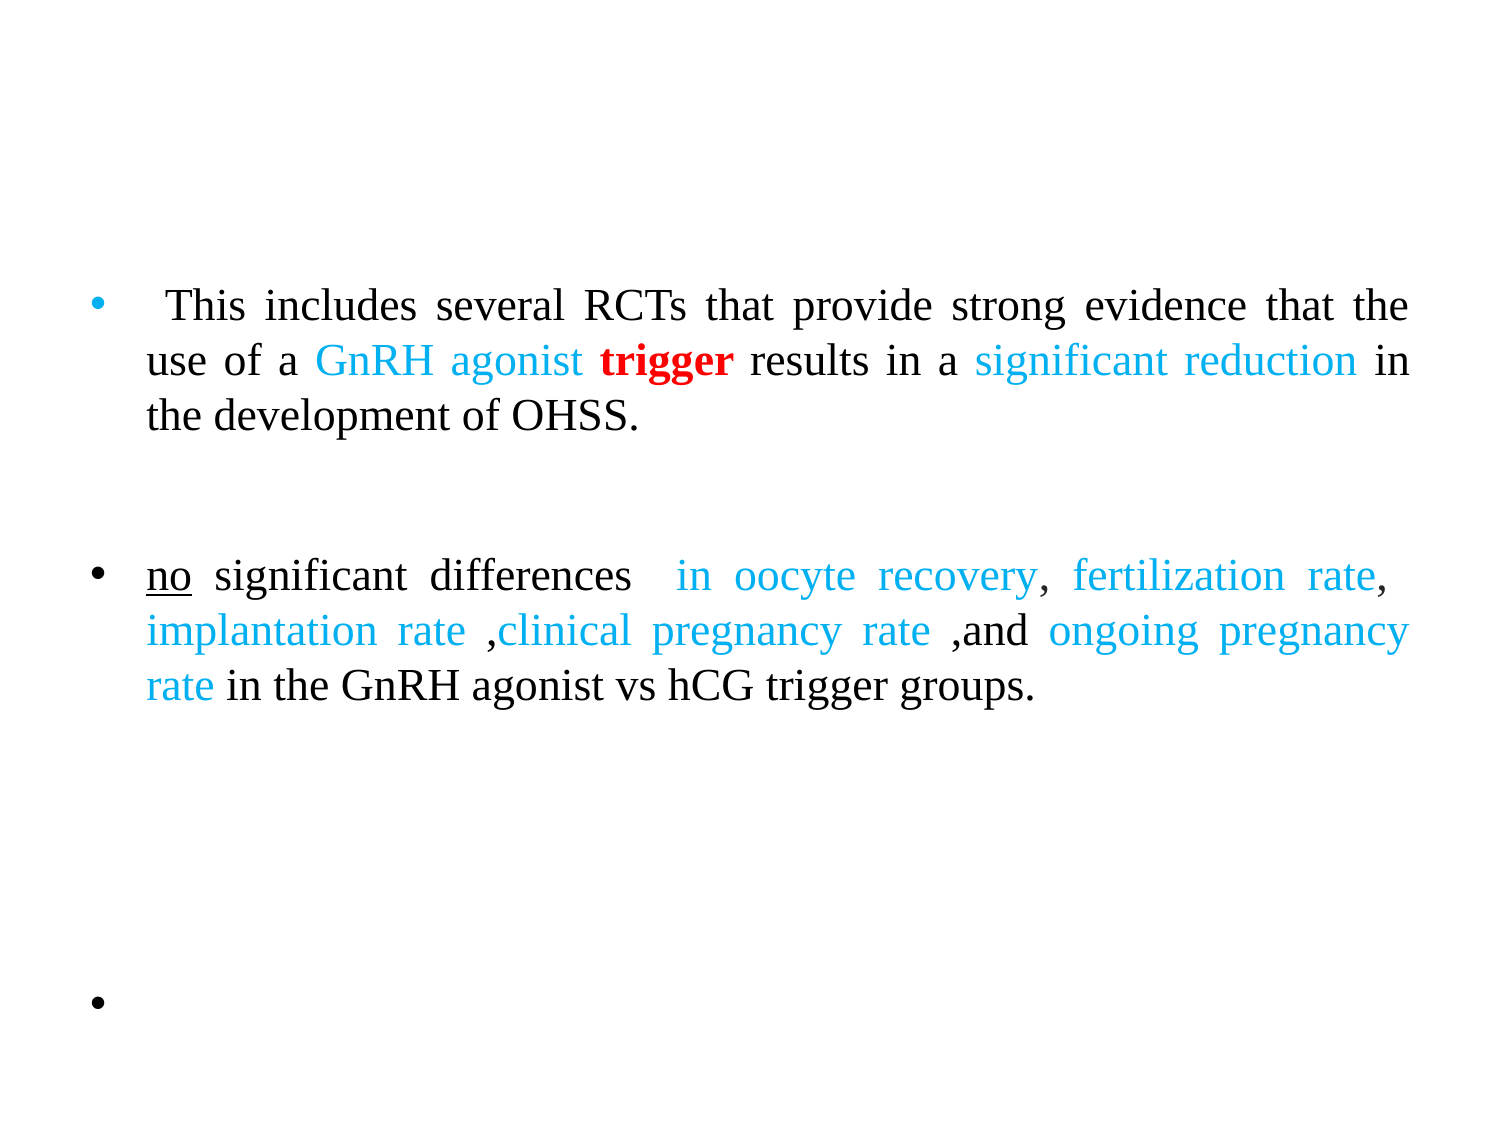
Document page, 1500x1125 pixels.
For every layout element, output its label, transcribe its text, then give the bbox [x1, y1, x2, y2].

list This includes several RCTs that provide strong evidence that the use of a GnRH agonist trigger results in a significant reduction in the development of OHSS. no significant differences in oocyte recovery, fertilization rate, implantation rate ,clinical pregnancy rate ,and ongoing pregnancy rate in the GnRH agonist vs hCG trigger groups. [75, 187, 1425, 1088]
